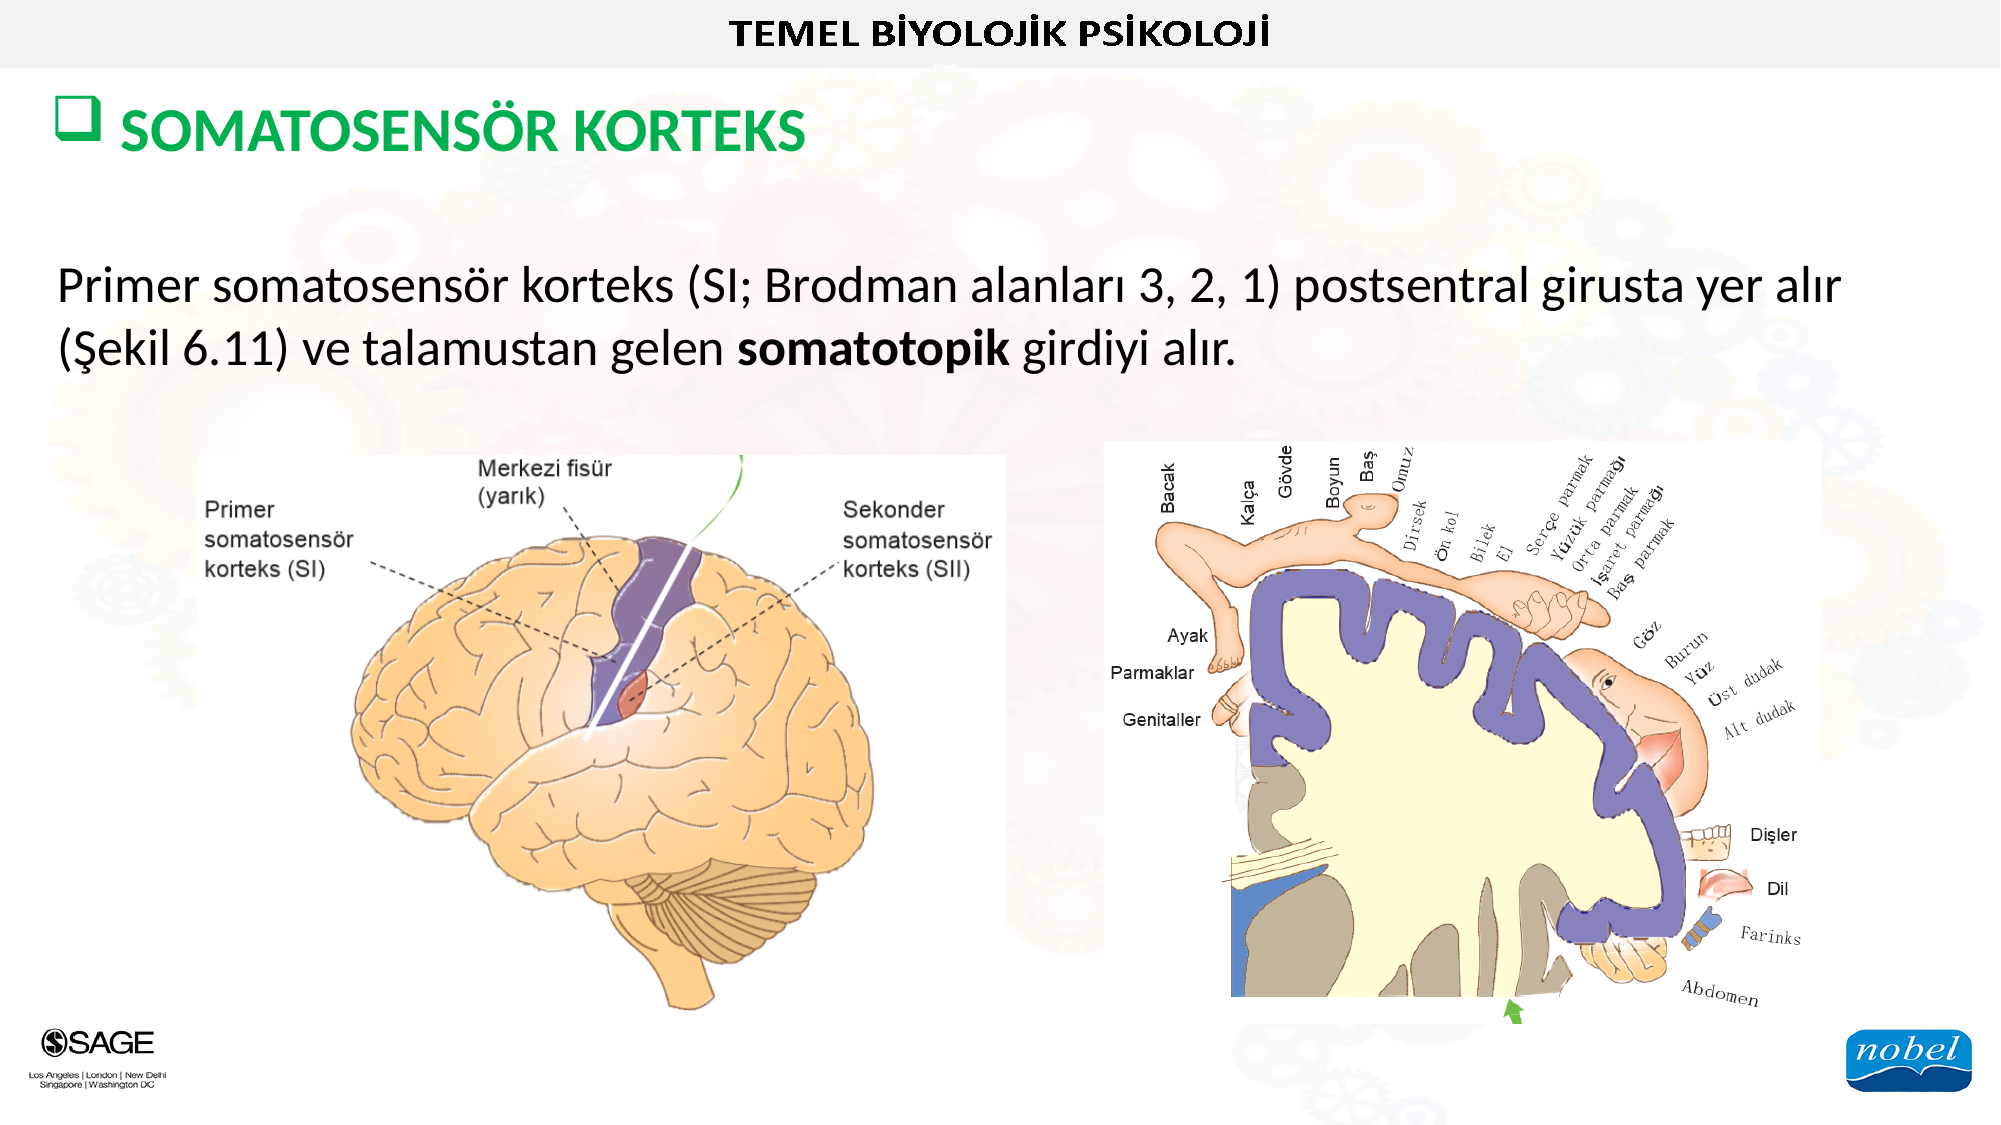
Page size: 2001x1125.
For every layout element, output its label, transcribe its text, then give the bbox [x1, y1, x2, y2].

text_box Primer somatosensör korteks (SI; Brodman alanları 3, 2, 1) postsentral girusta yer alır (Şekil 6.11) ve talamustan gelen somatotopik girdiyi alır. [43, 243, 1976, 384]
text_box SOMATOSENSÖR KORTEKS [35, 81, 823, 172]
picture [0, 0, 2001, 1125]
